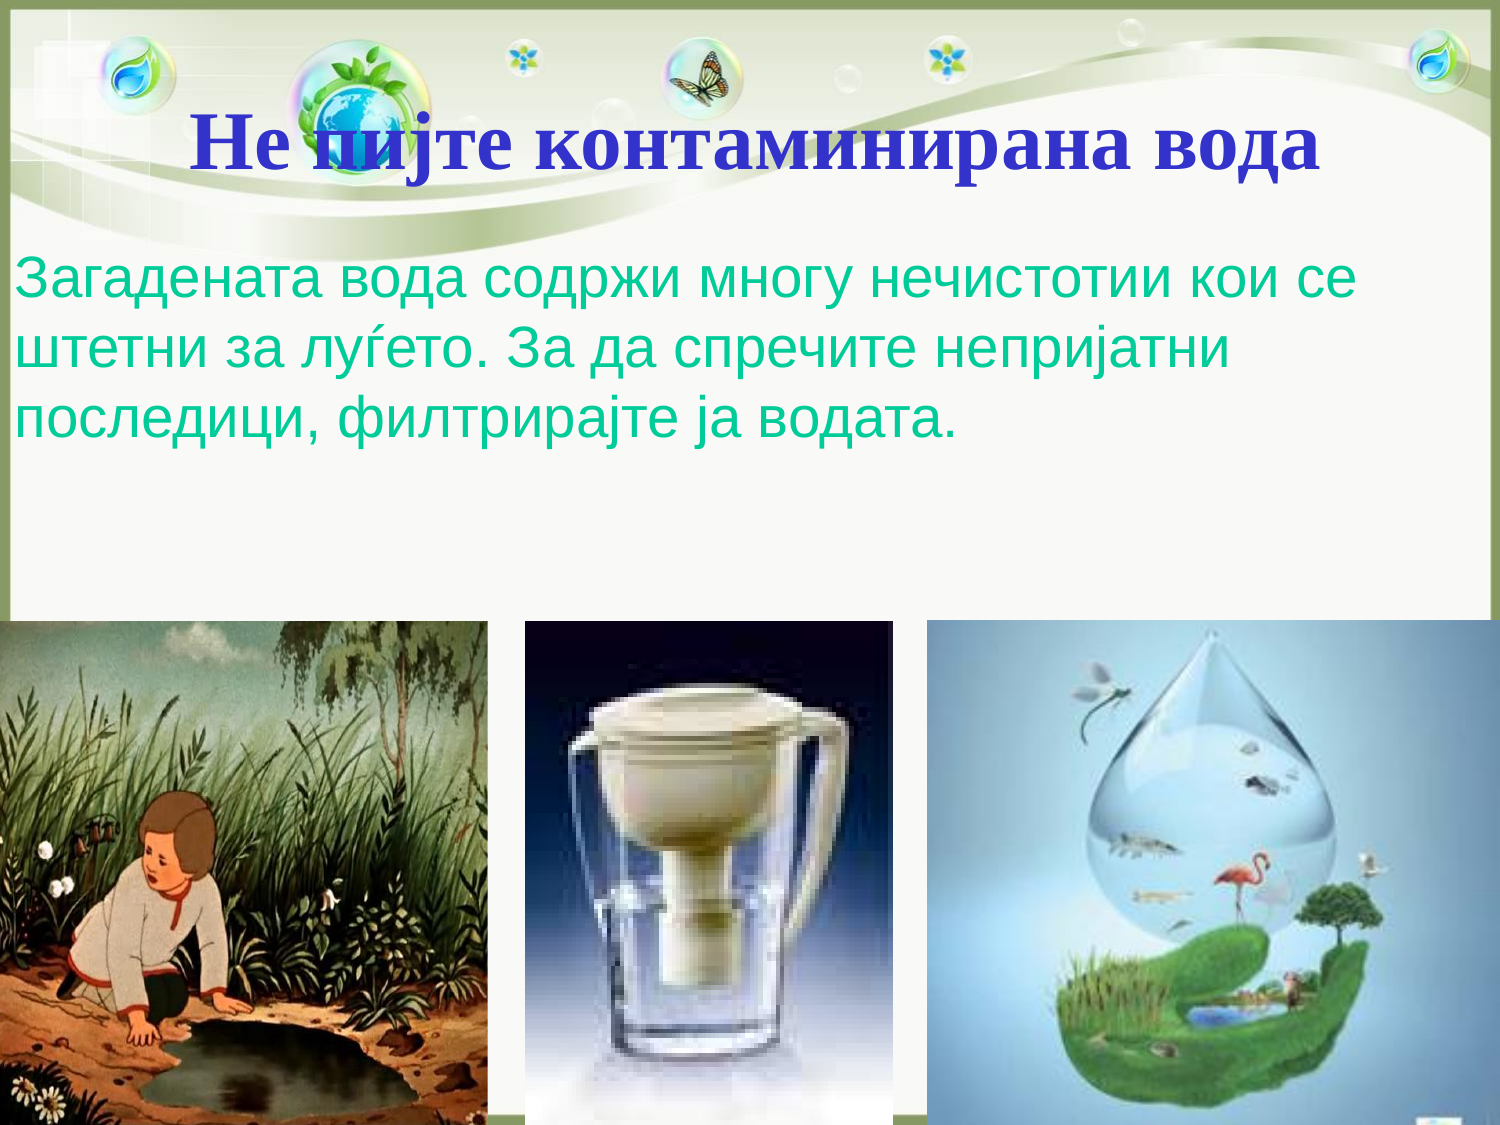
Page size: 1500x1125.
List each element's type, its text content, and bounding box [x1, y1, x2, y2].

title Не пијте контаминирана вода [53, 90, 1459, 225]
text_box Загадената вода содржи многу нечистотии кои се штетни за луѓето. За да спречите непријатни последици, филтрирајте ја водата. [0, 231, 1500, 457]
picture [0, 457, 1500, 1125]
picture [0, 0, 1500, 231]
